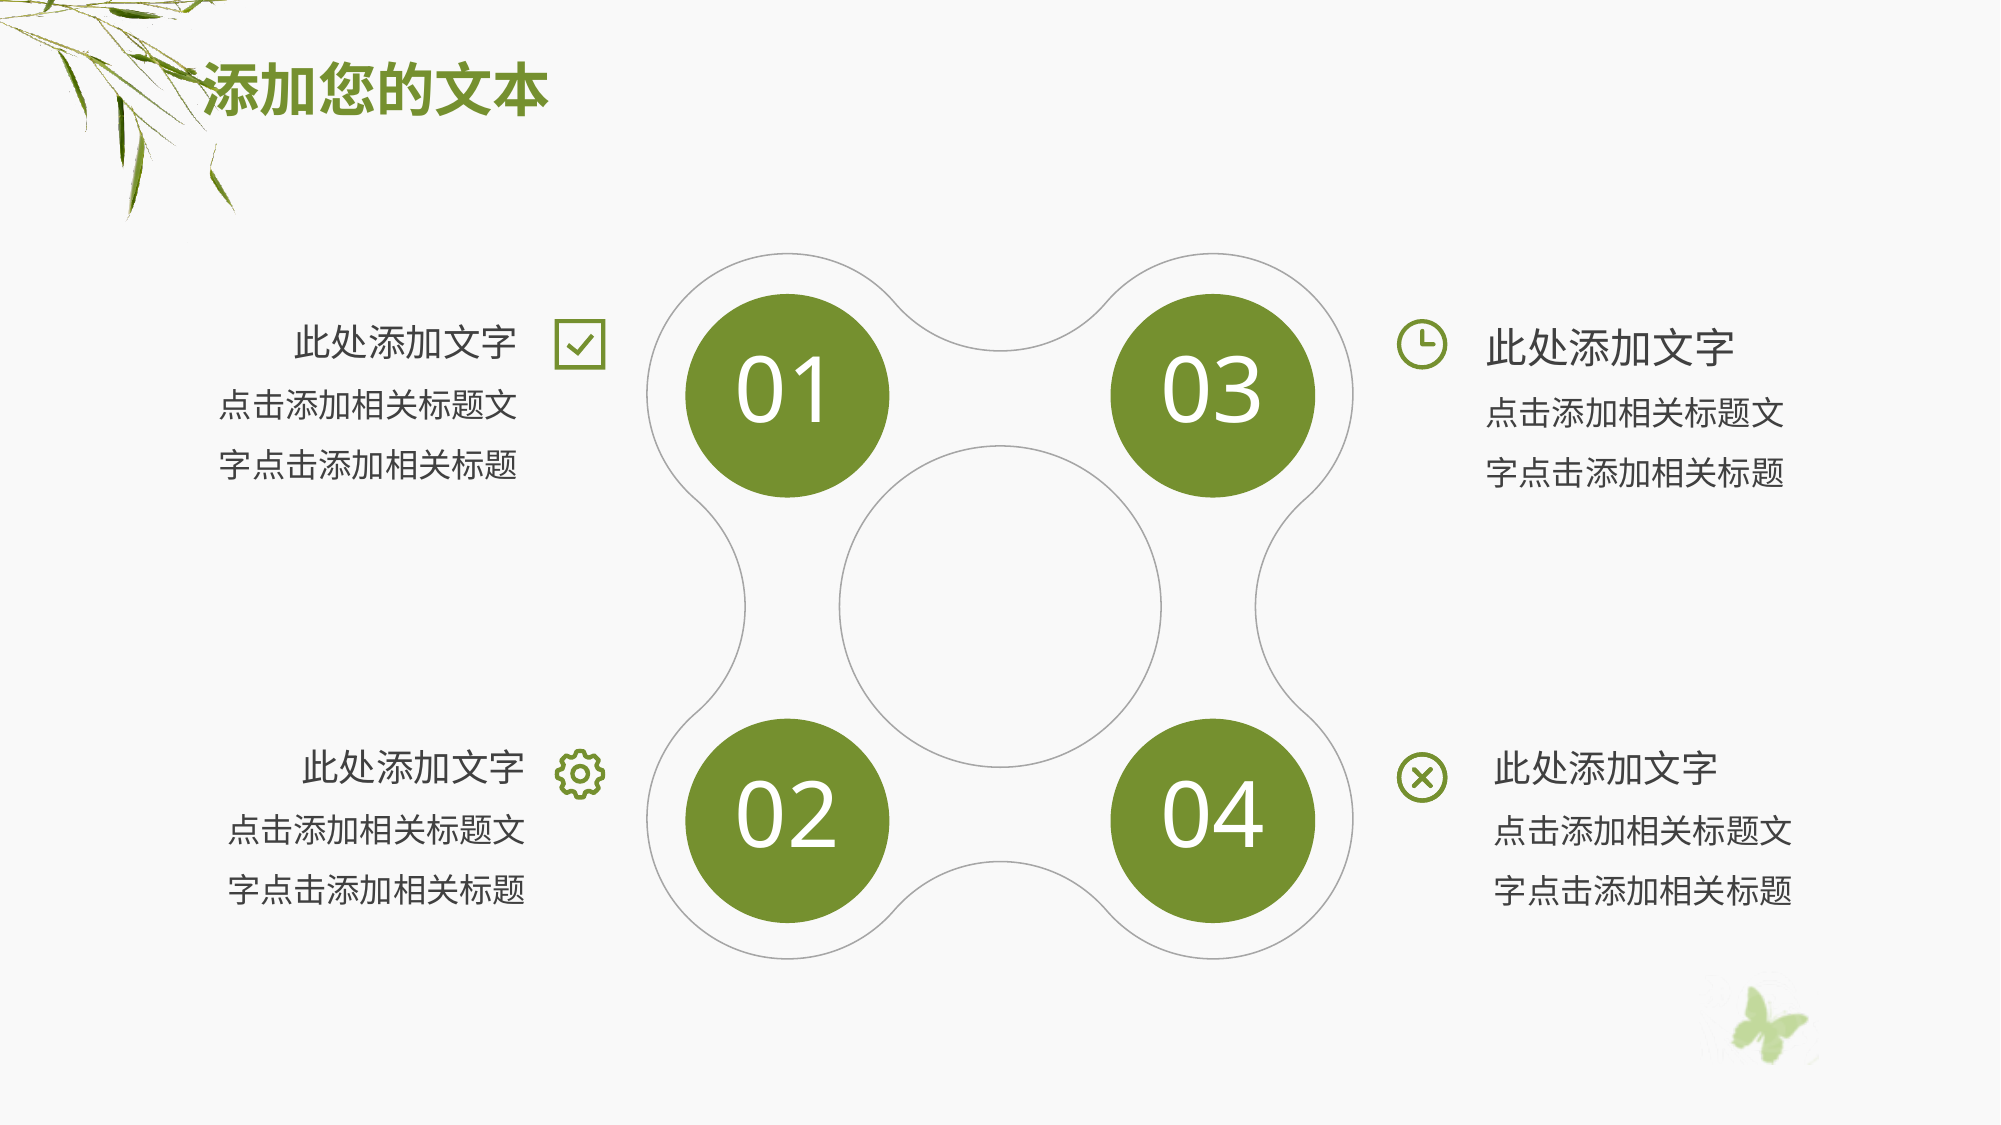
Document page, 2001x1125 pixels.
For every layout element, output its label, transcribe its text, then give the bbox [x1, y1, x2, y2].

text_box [1396, 318, 1448, 370]
text_box [646, 253, 1353, 959]
text_box 02 [685, 718, 890, 924]
text_box 03 [1110, 293, 1316, 498]
text_box 添加您的文本 [310, 45, 689, 131]
text_box 01 [685, 293, 890, 498]
text_box 此处添加文字 点击添加相关标题文字点击添加相关标题 [1470, 299, 1821, 500]
picture [0, 0, 310, 243]
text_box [1396, 752, 1448, 803]
text_box 此处添加文字 点击添加相关标题文字点击添加相关标题 [1478, 724, 1829, 918]
text_box 04 [1110, 718, 1316, 924]
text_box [554, 318, 606, 370]
text_box 此处添加文字 点击添加相关标题文字点击添加相关标题 [183, 298, 533, 491]
text_box 此处添加文字 点击添加相关标题文字点击添加相关标题 [191, 723, 542, 917]
picture [1699, 962, 1819, 1065]
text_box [554, 748, 606, 800]
